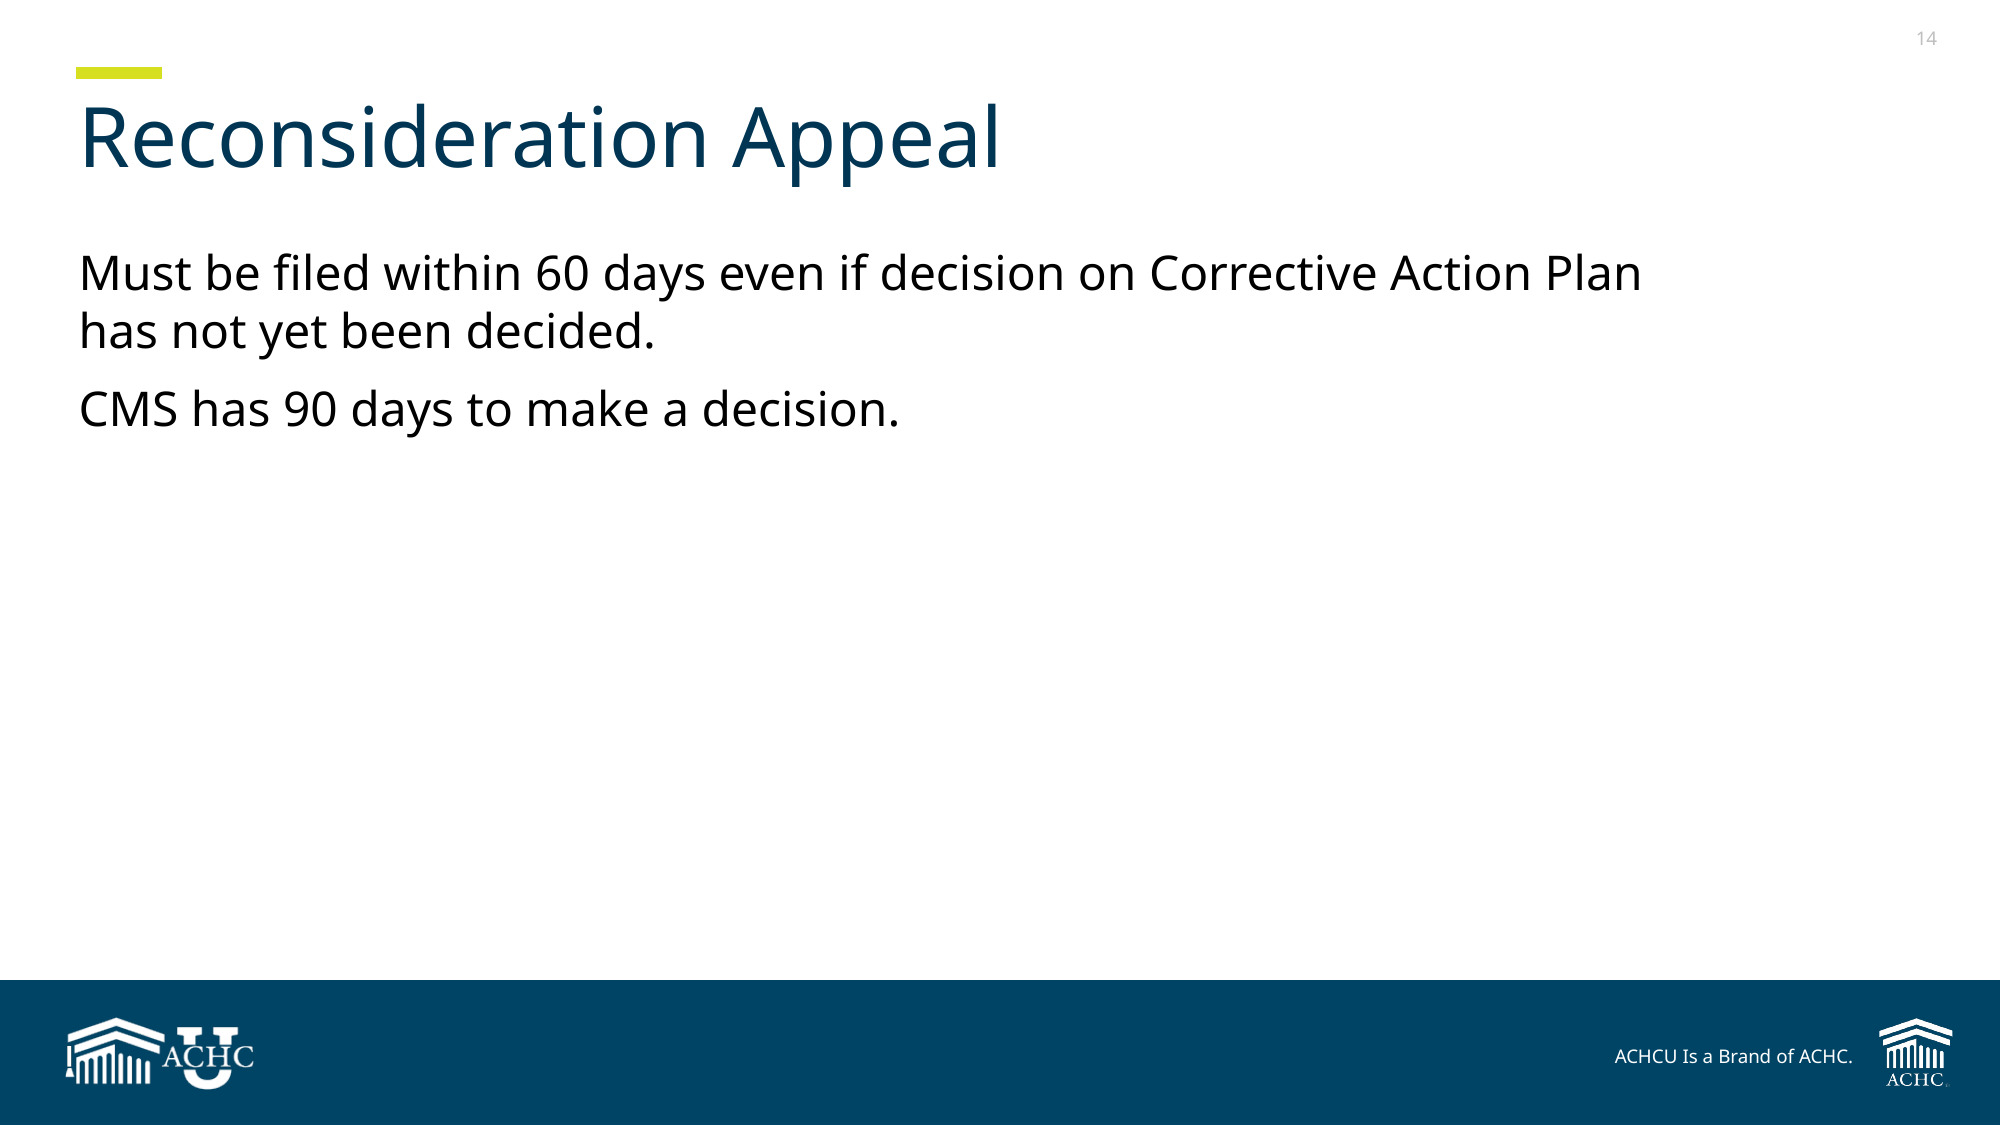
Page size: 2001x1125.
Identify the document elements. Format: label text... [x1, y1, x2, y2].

list Must be filed within 60 days even if decision on Corrective Action Plan has not yet been decided. CMS has 90 days to make a decision. [63, 235, 1702, 955]
title Reconsideration Appeal [63, 62, 1886, 219]
